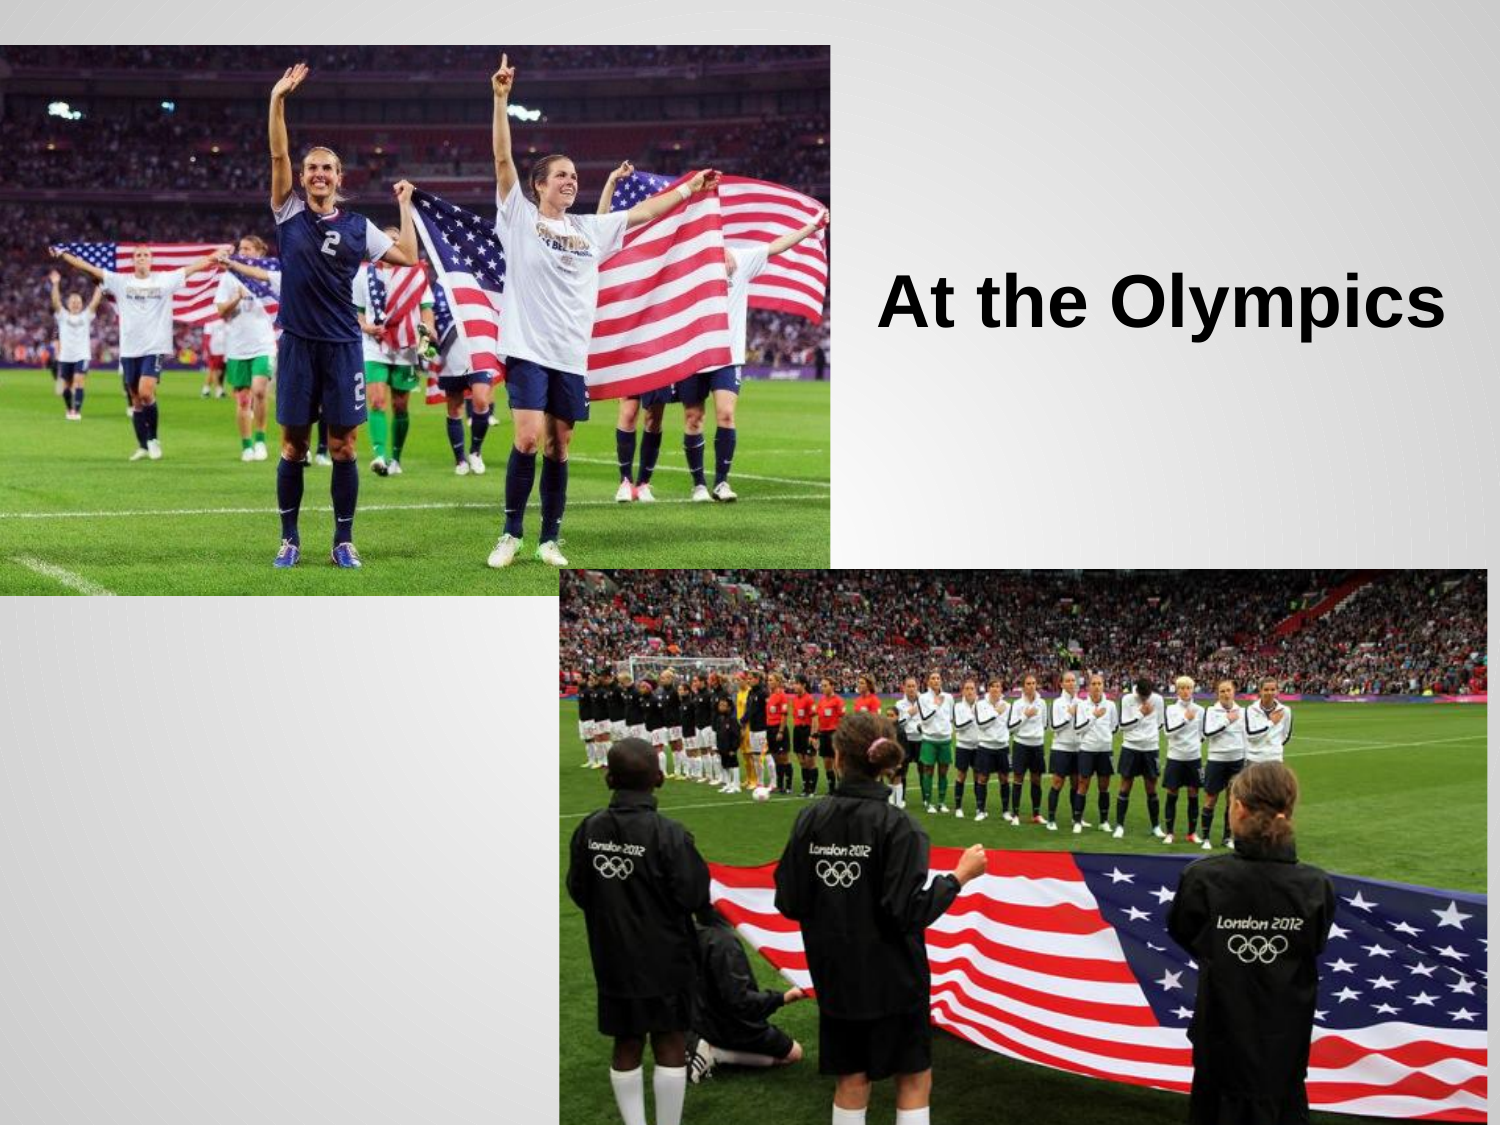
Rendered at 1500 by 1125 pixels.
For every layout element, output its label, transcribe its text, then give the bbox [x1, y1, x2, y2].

text_box [559, 569, 1488, 1125]
title At the Olympics [831, 170, 1463, 358]
text_box [0, 45, 831, 596]
